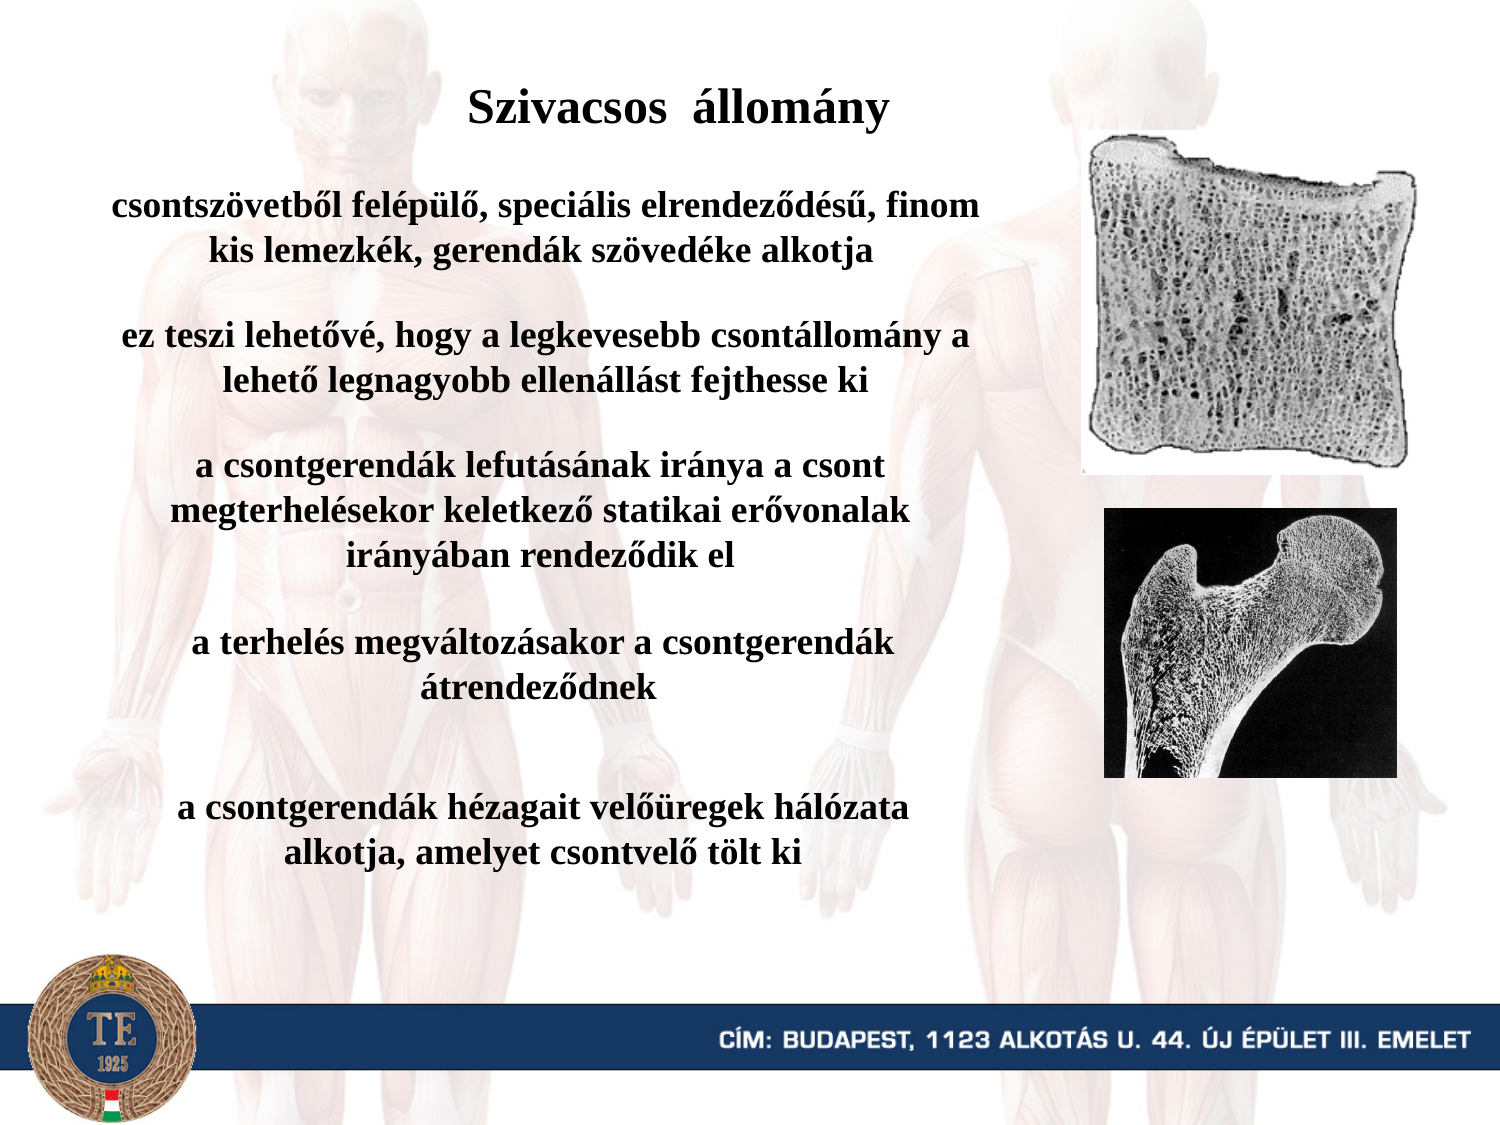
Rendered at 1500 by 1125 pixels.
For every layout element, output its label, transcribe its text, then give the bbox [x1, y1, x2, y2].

text_box a terhelés megváltozásakor a csontgerendák átrendeződnek [135, 609, 951, 715]
text_box Szivacsos állomány [253, 66, 1105, 142]
text_box csontszövetből felépülő, speciális elrendeződésű, finom kis lemezkék, gerendák szövedéke alkotja [88, 172, 1004, 278]
text_box a csontgerendák hézagait velőüregek hálózata alkotja, amelyet csontvelő tölt ki [147, 774, 939, 880]
text_box ez teszi lehetővé, hogy a legkevesebb csontállomány a lehető legnagyobb ellenállást fejthesse ki [88, 302, 1004, 408]
picture [0, 0, 1500, 1125]
text_box a csontgerendák lefutásának iránya a csont megterhelésekor keletkező statikai erővonalak irányában rendeződik el [76, 432, 1004, 583]
